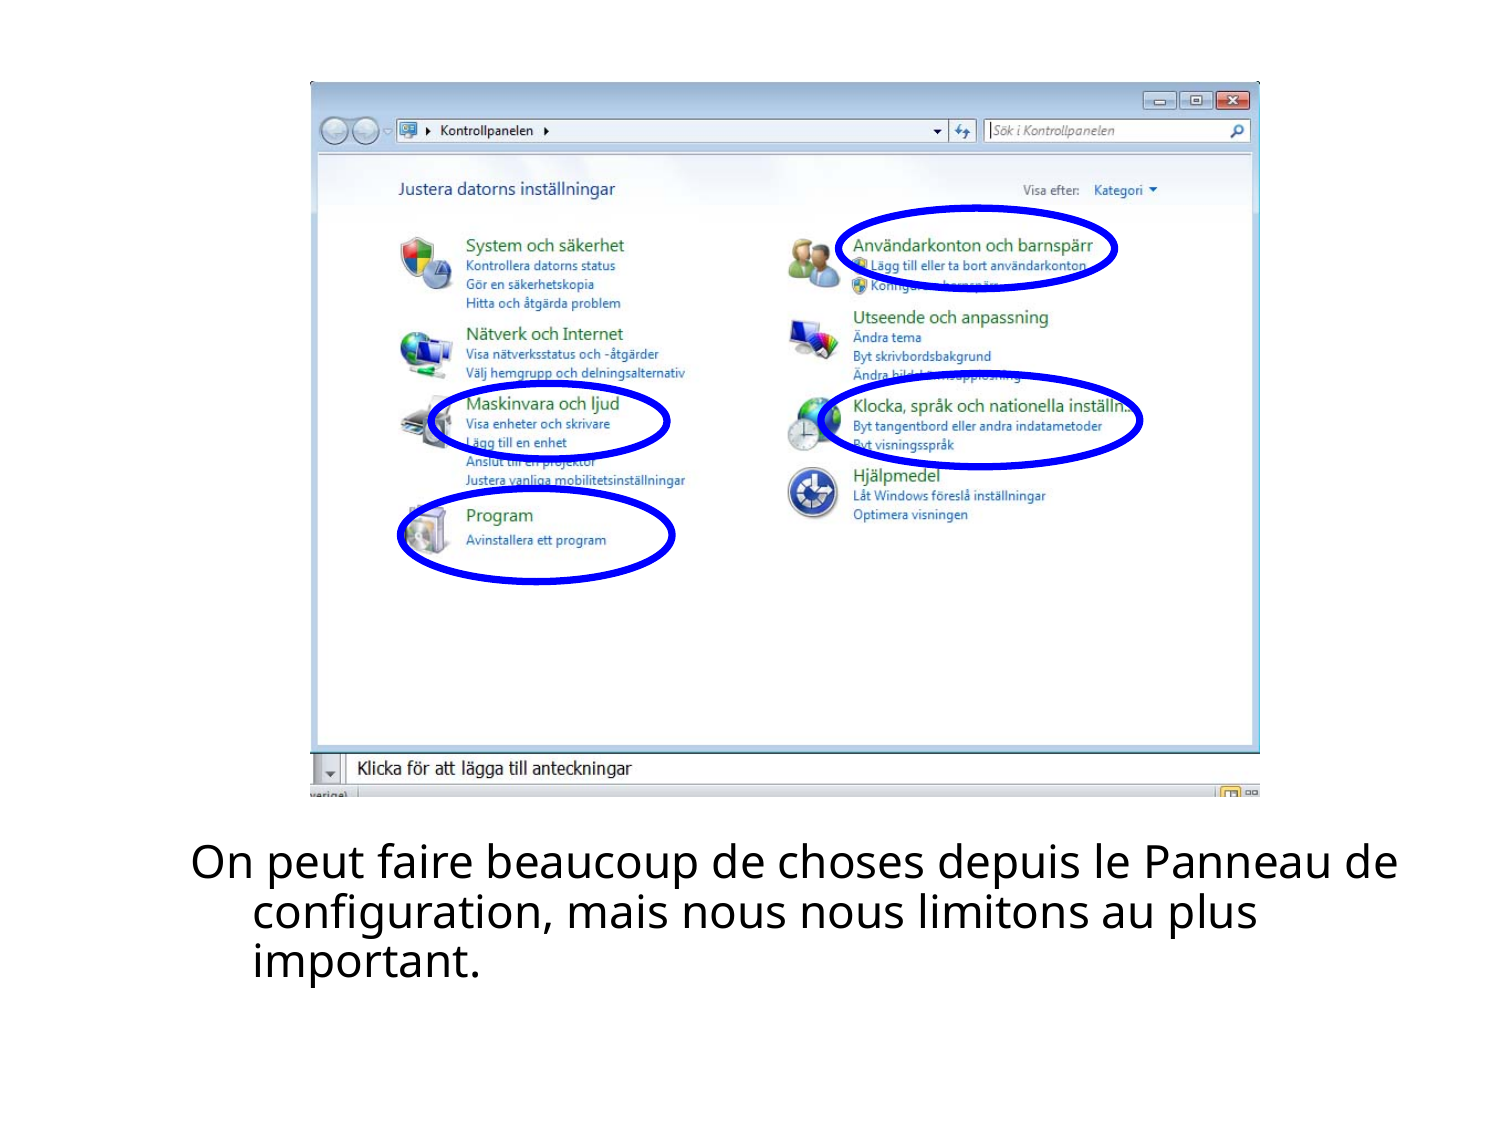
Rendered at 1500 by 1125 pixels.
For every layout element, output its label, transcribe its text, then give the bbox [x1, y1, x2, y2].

text_box On peut faire beaucoup de choses depuis le Panneau de configuration, mais nous nous limitons au plus important. [175, 831, 1418, 1094]
picture [310, 81, 1260, 798]
